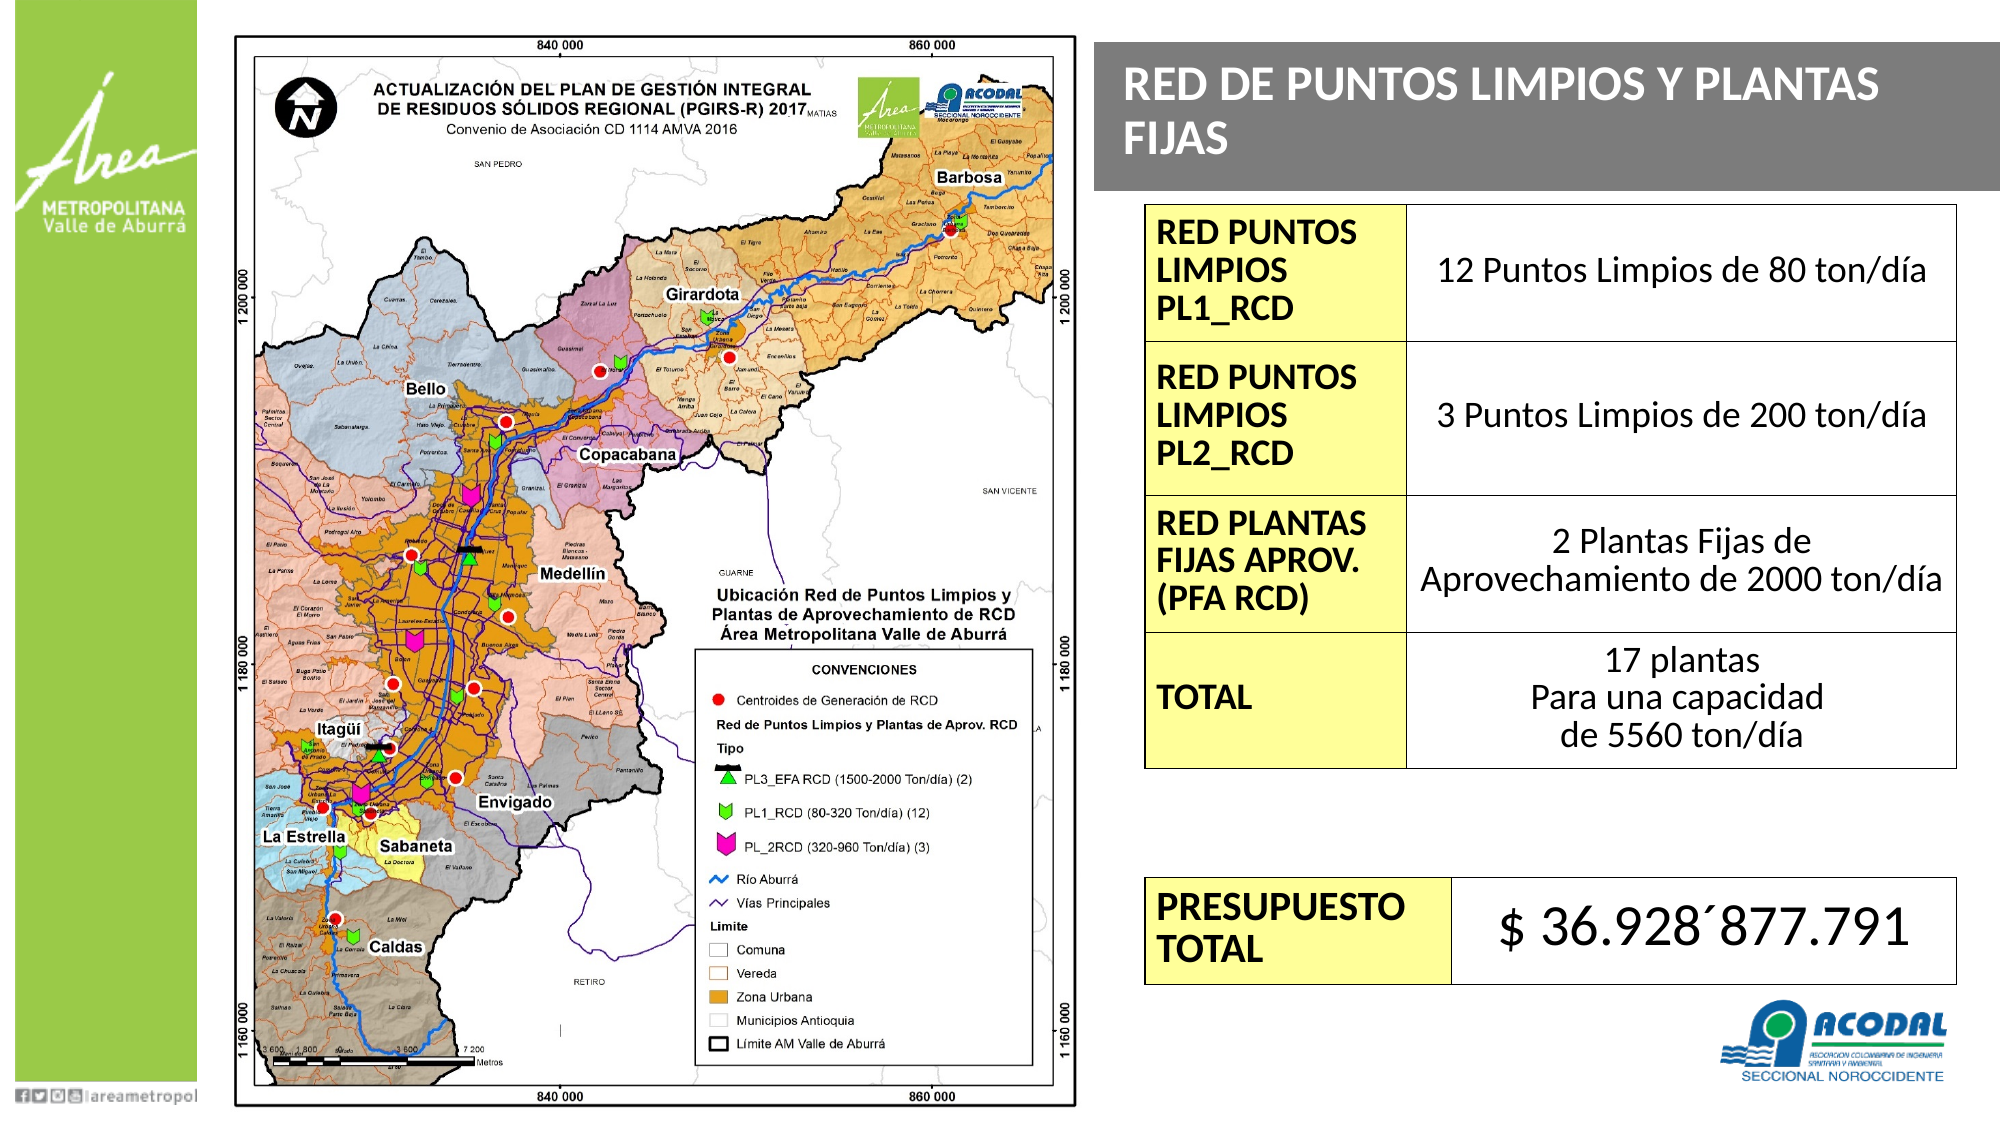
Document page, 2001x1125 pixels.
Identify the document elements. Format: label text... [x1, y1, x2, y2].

table_cell RED PUNTOS LIMPIOS PL2_RCD [1146, 342, 1406, 495]
table_header PRESUPUESTO TOTAL [1146, 878, 1451, 984]
picture [15, 0, 197, 1105]
table_header $ 36.928´877.791 [1452, 878, 1956, 984]
table_header RED PUNTOS LIMPIOS PL1_RCD [1146, 205, 1406, 341]
table_cell TOTAL [1146, 633, 1406, 768]
table_cell 3 Puntos Limpios de 200 ton/día [1407, 342, 1956, 495]
table_cell RED PLANTAS FIJAS APROV. (PFA RCD) [1146, 496, 1406, 632]
title Red DE puntos limpios y plantas fijas [1108, 73, 2000, 149]
table_cell 17 plantas Para una capacidad de 5560 ton/día [1407, 633, 1956, 768]
table_header 12 Puntos Limpios de 80 ton/día [1407, 205, 1956, 341]
picture [1719, 999, 1947, 1082]
picture [213, 15, 1094, 1125]
table_cell 2 Plantas Fijas de Aprovechamiento de 2000 ton/día [1407, 496, 1956, 632]
